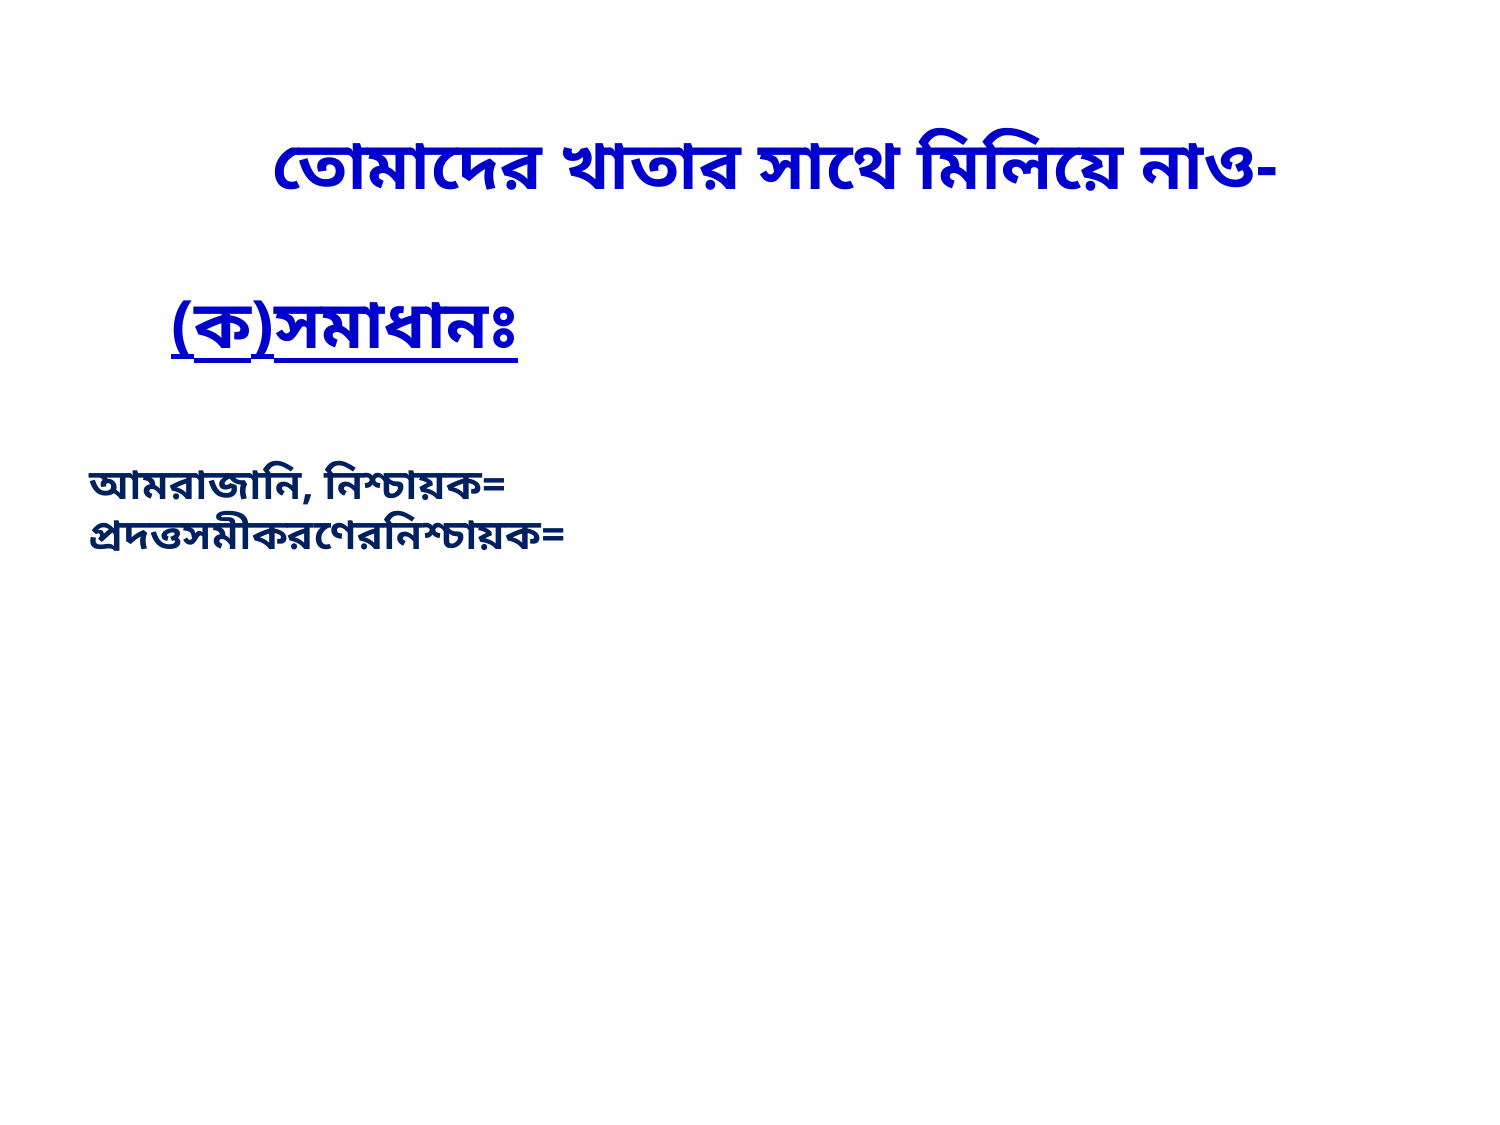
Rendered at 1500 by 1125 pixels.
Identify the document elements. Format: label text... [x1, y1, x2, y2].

text_box (ক)সমাধানঃ [156, 274, 534, 370]
text_box তোমাদের খাতার সাথে মিলিয়ে নাও- [110, 85, 1440, 240]
